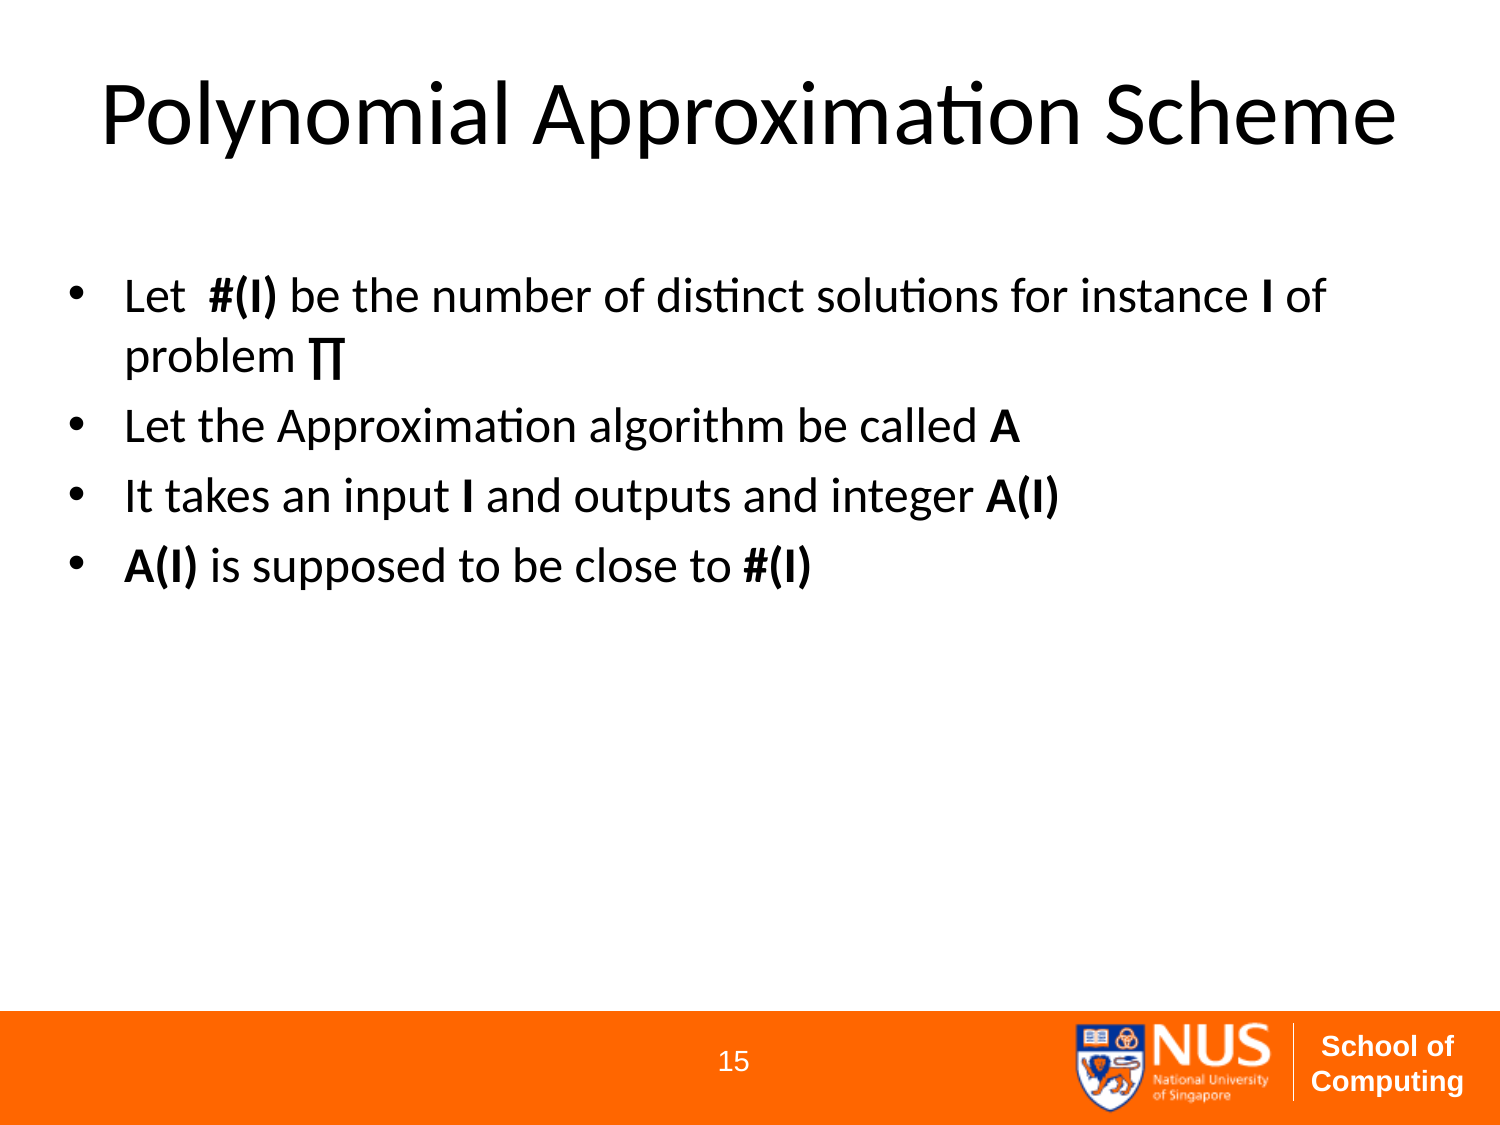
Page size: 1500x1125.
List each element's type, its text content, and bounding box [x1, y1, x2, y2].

picture [0, 1011, 1500, 1125]
slide_number 15 [702, 1035, 1053, 1095]
list Let #(I) be the number of distinct solutions for instance I of problem ∏ Let the Approximation algorithm be called A It takes an input I and outputs and integer A(I) A(I) is supposed to be close to #(I) [53, 255, 1404, 905]
title Polynomial Approximation Scheme [75, 45, 1425, 173]
